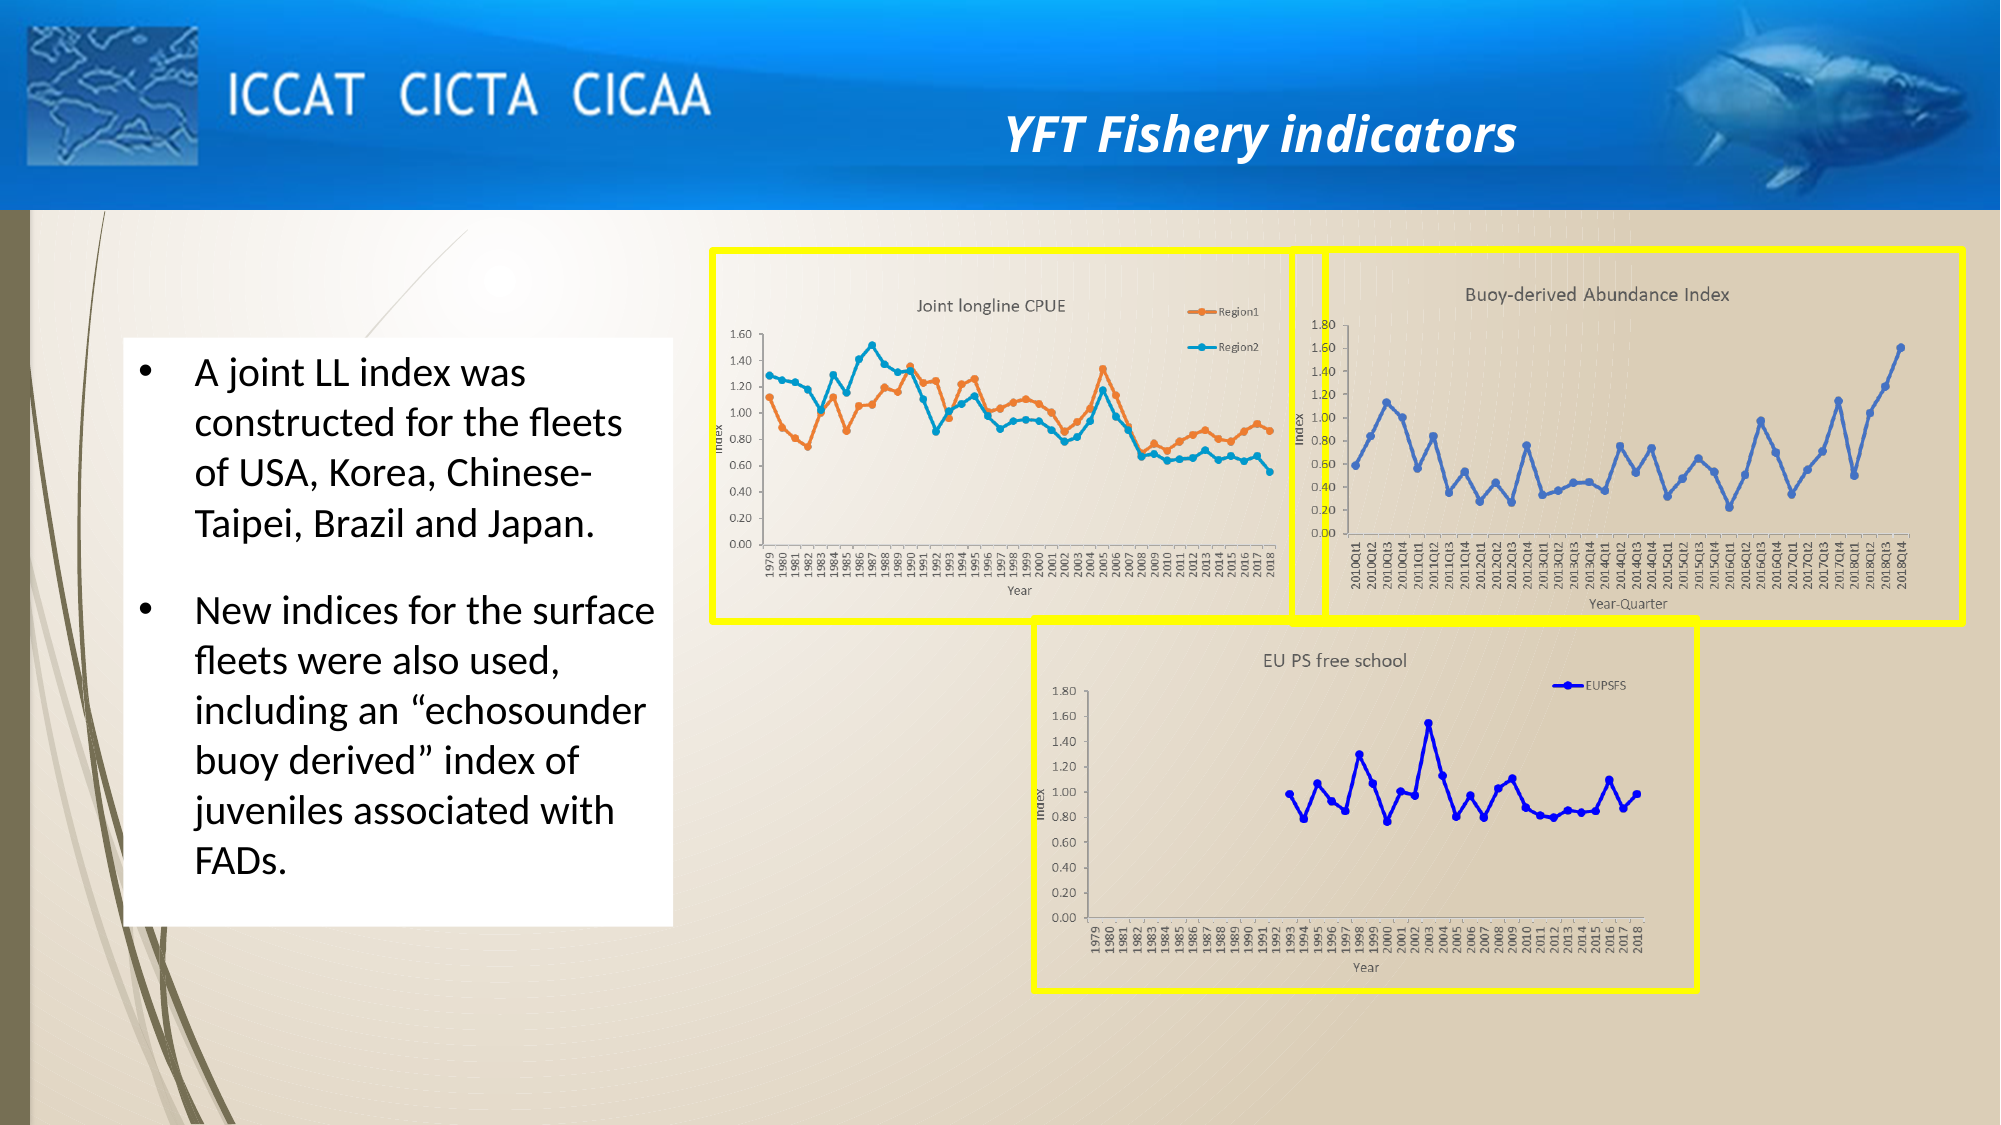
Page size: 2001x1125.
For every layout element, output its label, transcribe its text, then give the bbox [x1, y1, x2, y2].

text_box A joint LL index was constructed for the fleets of USA, Korea, Chinese-Taipei, Brazil and Japan. New indices for the surface fleets were also used, including an “echosounder buoy derived” index of juveniles associated with FADs. [123, 337, 674, 927]
picture [0, 0, 2000, 211]
picture [715, 252, 1960, 989]
